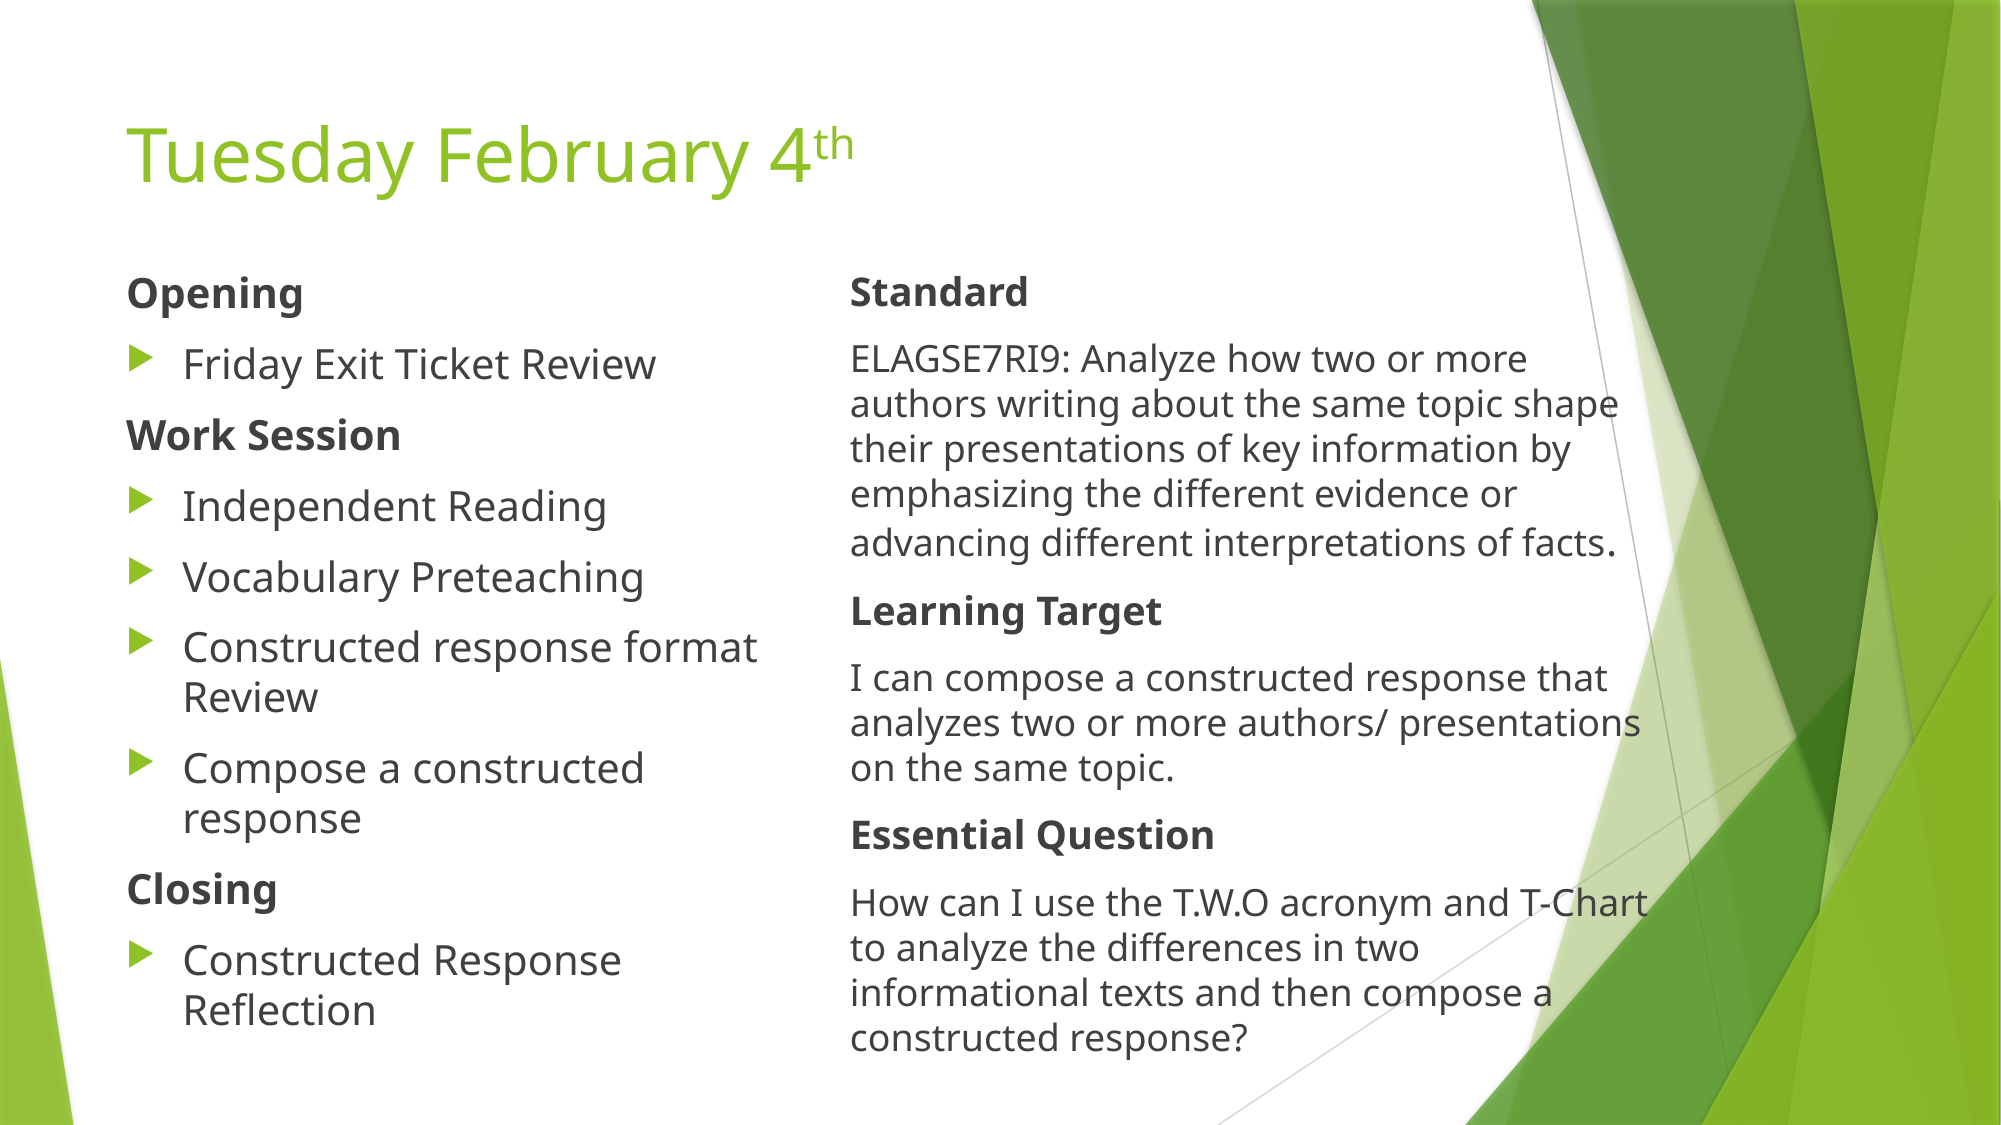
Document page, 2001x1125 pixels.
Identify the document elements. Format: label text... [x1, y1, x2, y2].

list Opening Friday Exit Ticket Review Work Session Independent Reading Vocabulary Preteaching Constructed response format Review Compose a constructed response Closing Constructed Response Reflection [111, 259, 798, 991]
list Standard ELAGSE7RI9: Analyze how two or more authors writing about the same topic shape their presentations of key information by emphasizing the different evidence or advancing different interpretations of facts. Learning Target I can compose a constructed response that analyzes two or more authors/ presentations on the same topic. Essential Question How can I use the T.W.O acronym and T-Chart to analyze the differences in two informational texts and then compose a constructed response? [834, 259, 1685, 1060]
title Tuesday February 4th [111, 99, 1522, 317]
